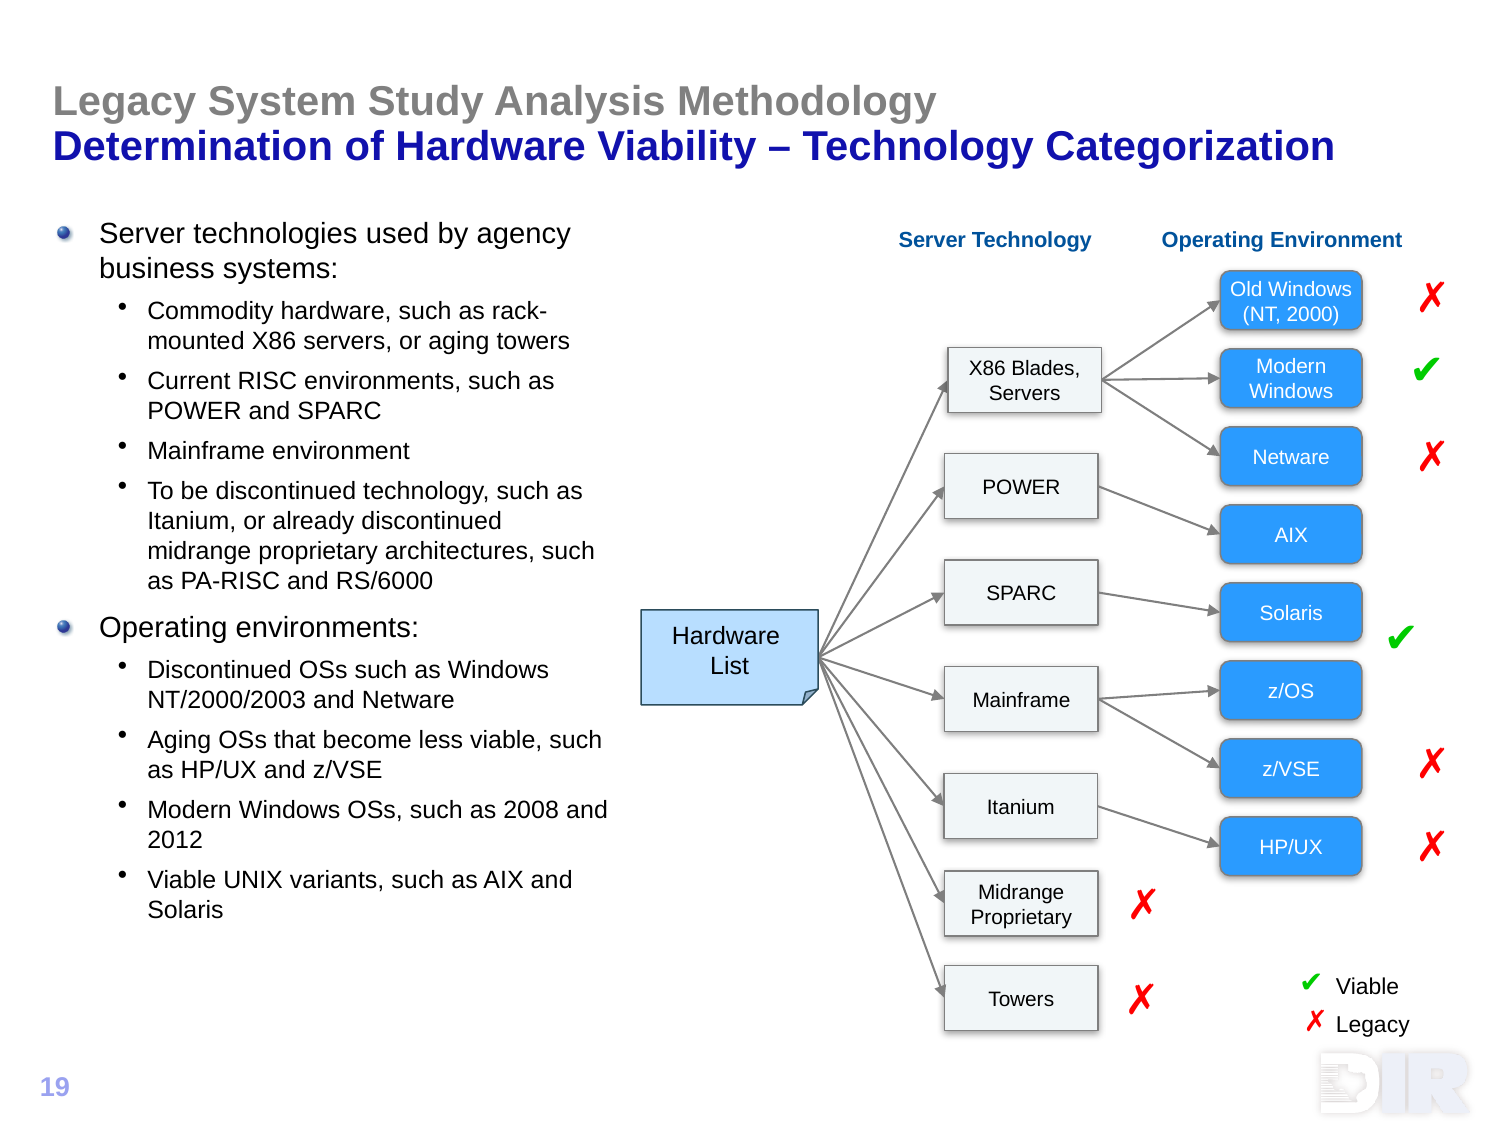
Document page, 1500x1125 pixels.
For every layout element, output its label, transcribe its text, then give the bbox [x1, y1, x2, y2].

text_box Midrange Proprietary [945, 871, 1099, 937]
picture [1312, 1044, 1476, 1121]
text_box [1098, 592, 1221, 613]
text_box Legacy [1321, 1001, 1473, 1041]
text_box Mainframe [945, 666, 1099, 732]
text_box ✗ [1126, 877, 1174, 937]
text_box SPARC [949, 560, 1099, 625]
picture [52, 615, 74, 637]
list Server technologies used by agency business systems: Commodity hardware, such as rack-mounted X86 servers, or aging towers Current RISC environments, such as POWER and SPARC Mainframe environment To be discontinued technology, such as Itanium, or already discontinued midrange proprietary architectures, such as PA-RISC and RS/6000 Operating environments: Discontinued OSs such as Windows NT/2000/2003 and Netware Aging OSs that become less viable, such as HP/UX and z/VSE Modern Windows OSs, such as 2008 and 2012 Viable UNIX variants, such as AIX and Solaris [37, 207, 629, 1021]
text_box ✔ [1299, 963, 1321, 1021]
picture [52, 221, 74, 243]
text_box z/VSE [1220, 738, 1362, 798]
text_box ✗ [1414, 270, 1463, 330]
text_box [1101, 300, 1221, 378]
text_box ✗ [1303, 1002, 1351, 1062]
text_box Modern Windows [1221, 348, 1363, 408]
text_box z/OS [1220, 660, 1362, 720]
slide_number 19 [0, 1061, 85, 1119]
text_box HP/UX [1220, 816, 1362, 876]
text_box ✗ [1415, 430, 1463, 490]
text_box ✗ [1124, 973, 1172, 1033]
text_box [1098, 690, 1221, 698]
text_box AIX [1220, 504, 1363, 564]
title Legacy System Study Analysis Methodology Determination of Hardware Viability – Technology Categorization [37, 62, 1463, 188]
text_box ✔ [1383, 610, 1443, 664]
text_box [1098, 698, 1221, 769]
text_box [818, 486, 945, 592]
text_box Old Windows (NT, 2000) [1221, 310, 1363, 330]
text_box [818, 657, 945, 999]
text_box ✗ [1415, 819, 1463, 879]
text_box Operating Environment [1140, 225, 1424, 310]
text_box Itanium [945, 773, 1098, 839]
text_box Towers [944, 965, 1099, 1031]
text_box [1101, 379, 1221, 457]
text_box Hardware List [641, 609, 818, 705]
text_box Solaris [1220, 582, 1363, 642]
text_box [1097, 806, 1221, 847]
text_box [1098, 486, 1221, 535]
text_box X86 Blades, Servers [948, 347, 1101, 413]
text_box ✗ [1415, 737, 1463, 797]
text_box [818, 592, 945, 657]
text_box POWER [949, 453, 1099, 519]
text_box ✔ [1409, 343, 1469, 397]
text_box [818, 379, 949, 658]
text_box Viable [1321, 963, 1473, 1001]
text_box Server Technology [853, 225, 1138, 310]
text_box Netware [1220, 426, 1363, 486]
